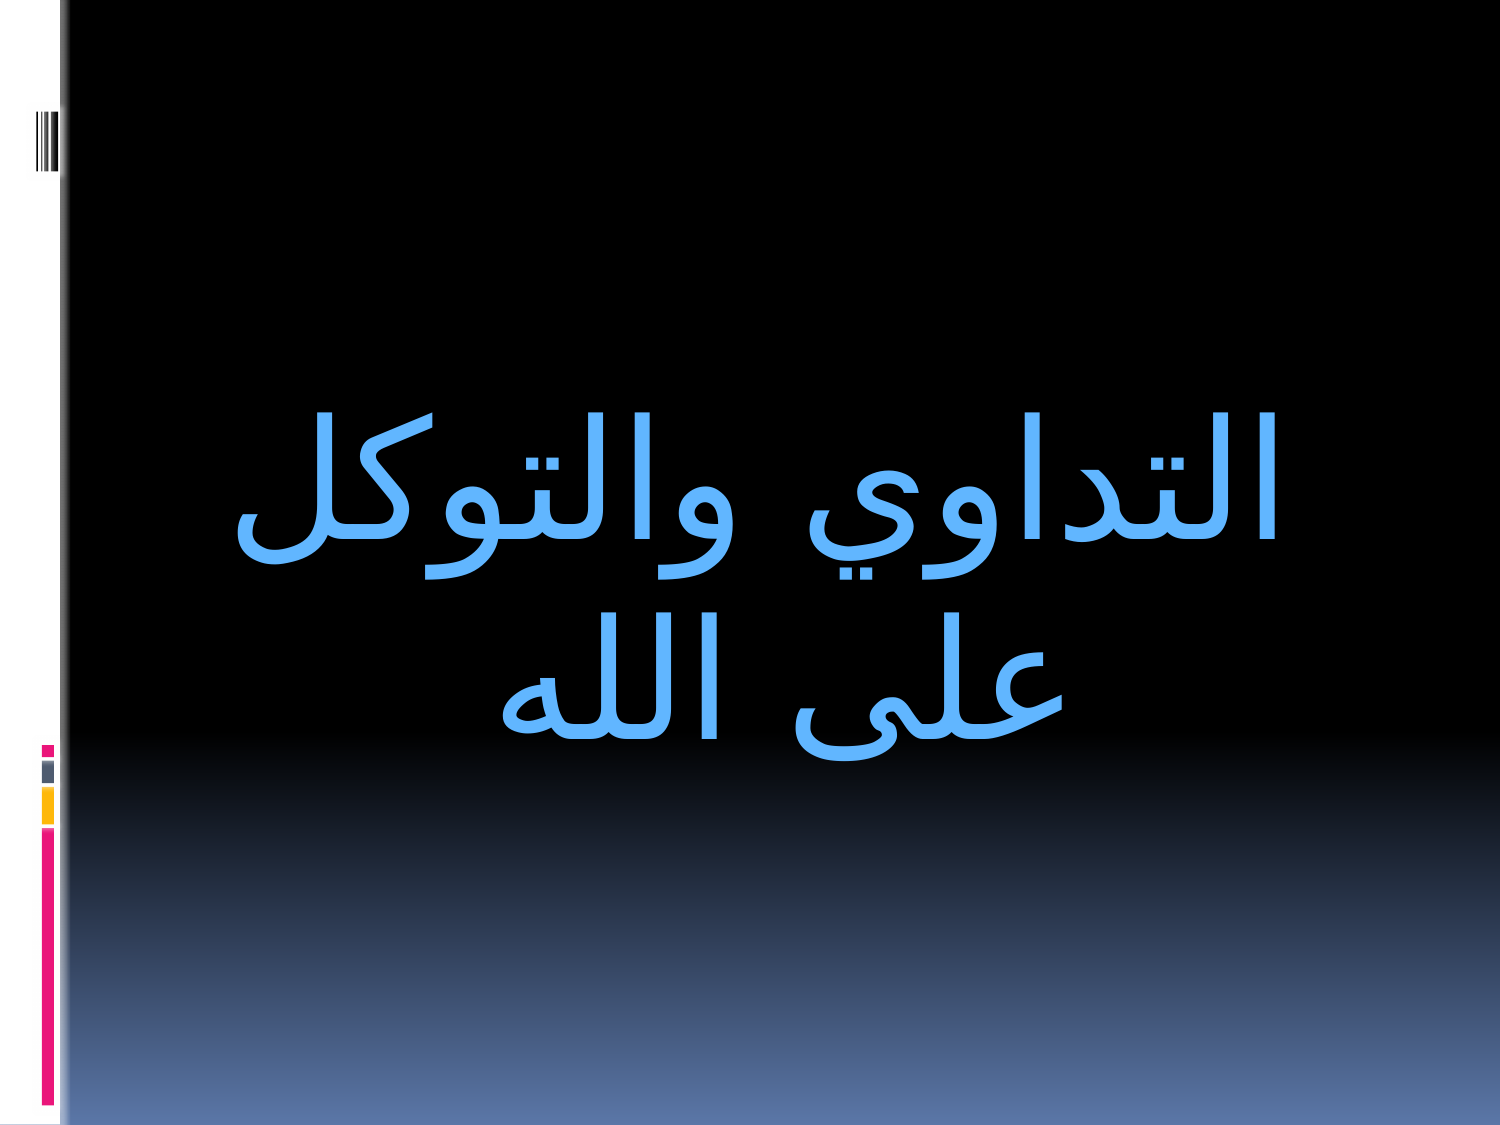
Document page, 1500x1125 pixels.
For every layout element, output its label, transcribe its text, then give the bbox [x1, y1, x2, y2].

list التداوي والتوكل على الله [93, 46, 1425, 1055]
